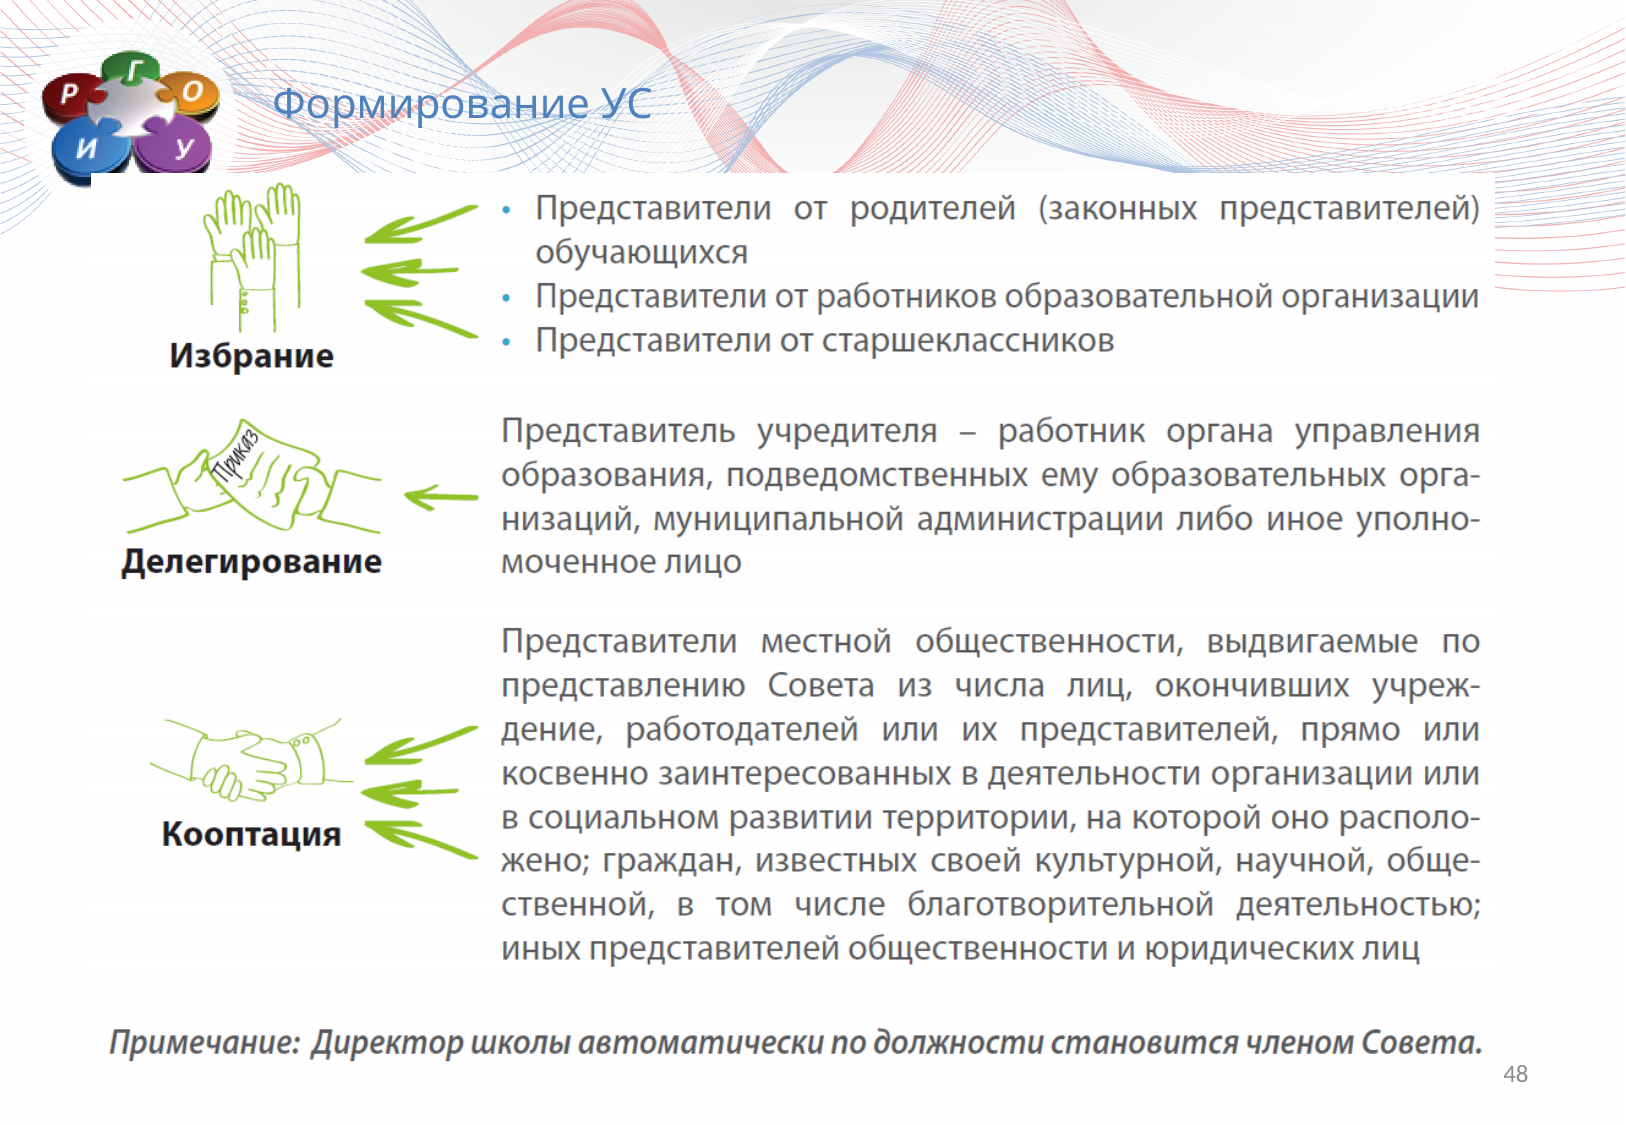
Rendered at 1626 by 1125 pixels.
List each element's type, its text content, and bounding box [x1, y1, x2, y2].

picture [0, 0, 1626, 1125]
text_box Формирование УС [257, 30, 1522, 173]
slide_number 48 [1164, 1042, 1544, 1103]
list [91, 172, 1496, 1072]
